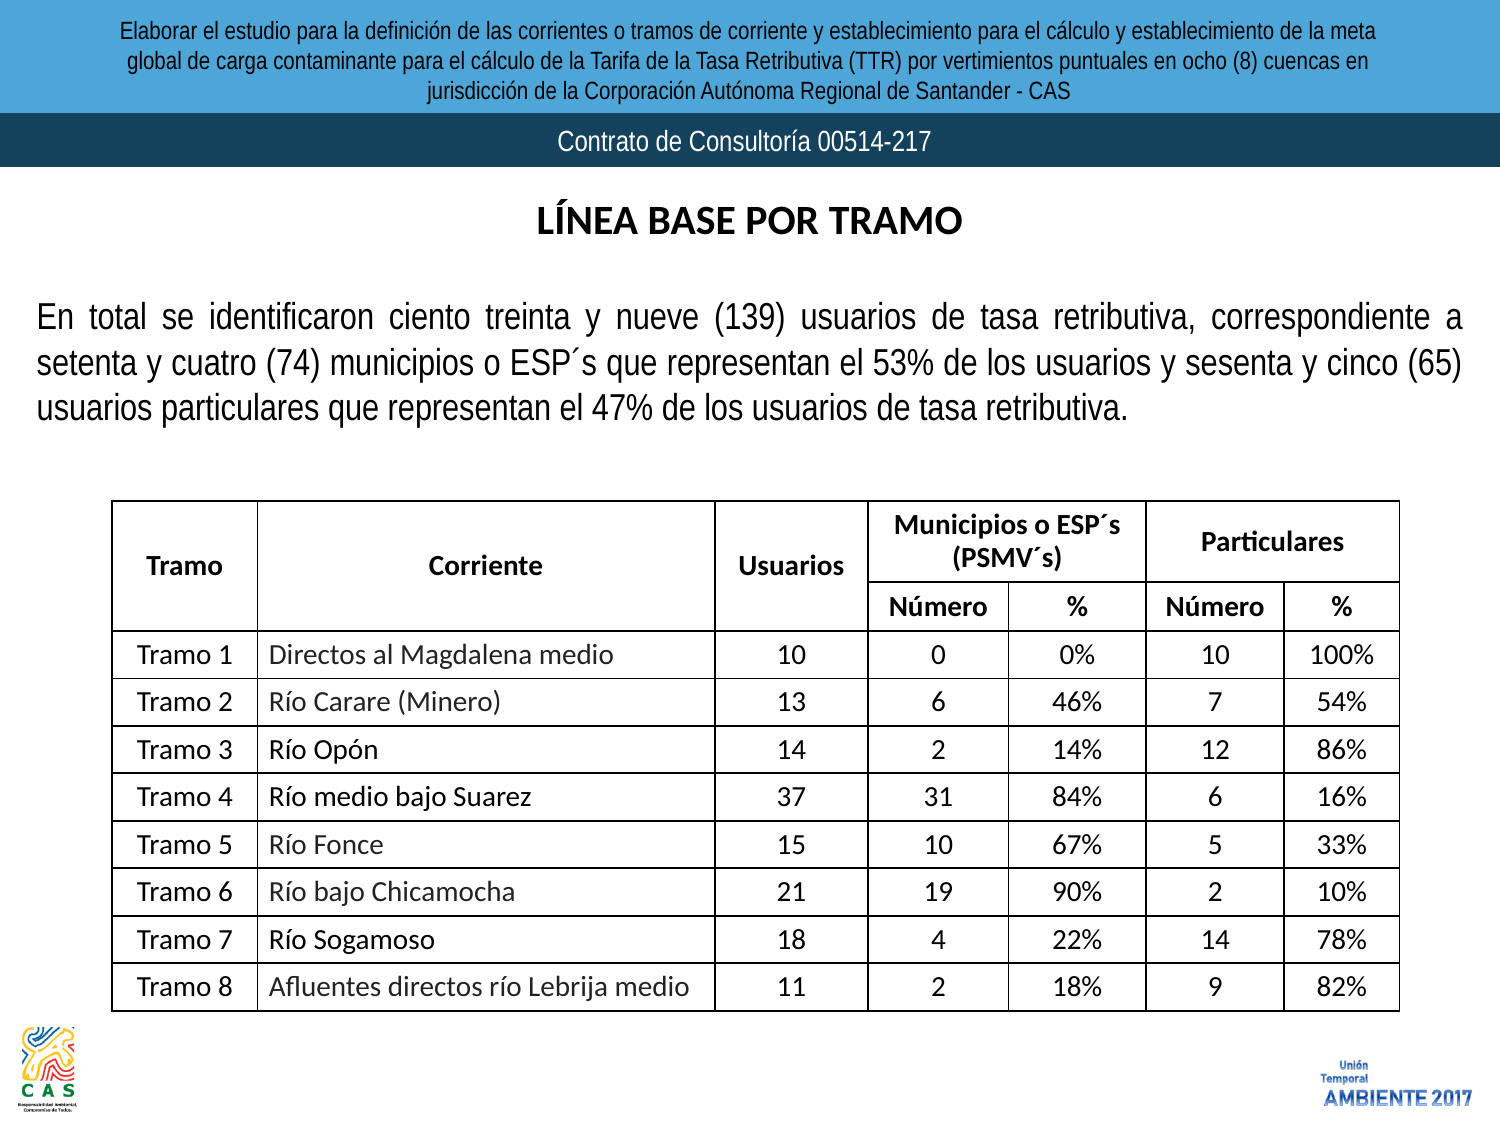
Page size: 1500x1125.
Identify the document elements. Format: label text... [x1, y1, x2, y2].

table_cell 54% [1285, 679, 1399, 725]
table_cell 86% [1285, 727, 1399, 772]
picture [1316, 1058, 1475, 1112]
table_cell 82% [1285, 964, 1399, 1010]
table_cell Número [869, 583, 1008, 630]
table_header Tramo [113, 502, 257, 630]
table_cell 22% [1009, 917, 1145, 962]
table_cell 2 [869, 964, 1008, 1010]
table_cell 31 [869, 774, 1008, 820]
table_cell Número [1147, 583, 1283, 630]
table_cell 67% [1009, 822, 1145, 867]
table_cell Río Sogamoso [258, 917, 714, 962]
table_cell % [1009, 583, 1145, 630]
table_header Municipios o ESP´s (PSMV´s) [869, 502, 1145, 581]
table_header Usuarios [716, 502, 867, 630]
table_cell 37 [716, 774, 867, 820]
text_box LÍNEA BASE POR TRAMO En total se identificaron ciento treinta y nueve (139) usuarios de tasa retributiva, correspondiente a setenta y cuatro (74) municipios o ESP´s que representan el 53% de los usuarios y sesenta y cinco (65) usuarios particulares que representan el 47% de los usuarios de tasa retributiva. [21, 185, 1479, 435]
table_cell % [1285, 583, 1399, 630]
table_cell Río Carare (Minero) [258, 679, 714, 725]
table_cell Tramo 3 [113, 727, 257, 772]
table_header Particulares [1147, 502, 1399, 581]
table_cell 16% [1285, 774, 1399, 820]
table_cell 18 [716, 917, 867, 962]
table_cell Tramo 4 [113, 774, 257, 820]
text_box [0, 0, 1500, 111]
table_cell Río Fonce [258, 822, 714, 867]
table_cell 14 [1147, 917, 1283, 962]
table_cell Tramo 5 [113, 822, 257, 867]
table_cell Tramo 2 [113, 679, 257, 725]
table_header Corriente [258, 502, 714, 630]
table_cell Tramo 7 [113, 917, 257, 962]
table_cell 9 [1147, 964, 1283, 1010]
table_cell 6 [869, 679, 1008, 725]
table_cell 12 [1147, 727, 1283, 772]
table_cell 10 [869, 822, 1008, 867]
text_box Contrato de Consultoría 00514-217 [48, 116, 1441, 164]
table_cell 46% [1009, 679, 1145, 725]
table_cell 5 [1147, 822, 1283, 867]
table_cell 84% [1009, 774, 1145, 820]
table_cell Tramo 1 [113, 632, 257, 678]
table_cell 6 [1147, 774, 1283, 820]
table_cell 2 [869, 727, 1008, 772]
table_cell 10% [1285, 869, 1399, 915]
table_cell 19 [869, 869, 1008, 915]
table_cell 7 [1147, 679, 1283, 725]
table_cell Afluentes directos río Lebrija medio [258, 964, 714, 1010]
text_box [0, 111, 1500, 169]
table_cell Tramo 6 [113, 869, 257, 915]
table_cell 78% [1285, 917, 1399, 962]
table_cell 11 [716, 964, 867, 1010]
table_cell 2 [1147, 869, 1283, 915]
table_cell 33% [1285, 822, 1399, 867]
table_cell 90% [1009, 869, 1145, 915]
table_cell 10 [1147, 632, 1283, 678]
table_cell 10 [716, 632, 867, 678]
picture [18, 1023, 77, 1112]
table_cell 13 [716, 679, 867, 725]
table_cell 15 [716, 822, 867, 867]
table_cell Río bajo Chicamocha [258, 869, 714, 915]
table_cell Tramo 8 [113, 964, 257, 1010]
table_cell Río Opón [258, 727, 714, 772]
table_cell 0 [869, 632, 1008, 678]
table_cell Directos al Magdalena medio [258, 632, 714, 678]
table_cell Río medio bajo Suarez [258, 774, 714, 820]
table_cell 21 [716, 869, 867, 915]
table_cell 100% [1285, 632, 1399, 678]
text_box Elaborar el estudio para la definición de las corrientes o tramos de corriente y establecimiento para el cálculo y establecimiento de la meta global de carga contaminante para el cálculo de la Tarifa de la Tasa Retributiva (TTR) por vertimientos puntuales en ocho (8) cuencas en jurisdicción de la Corporación Autónoma Regional de Santander - CAS [76, 7, 1424, 111]
table_cell 4 [869, 917, 1008, 962]
table_cell 14 [716, 727, 867, 772]
table_cell 0% [1009, 632, 1145, 678]
table_cell 18% [1009, 964, 1145, 1010]
table_cell 14% [1009, 727, 1145, 772]
